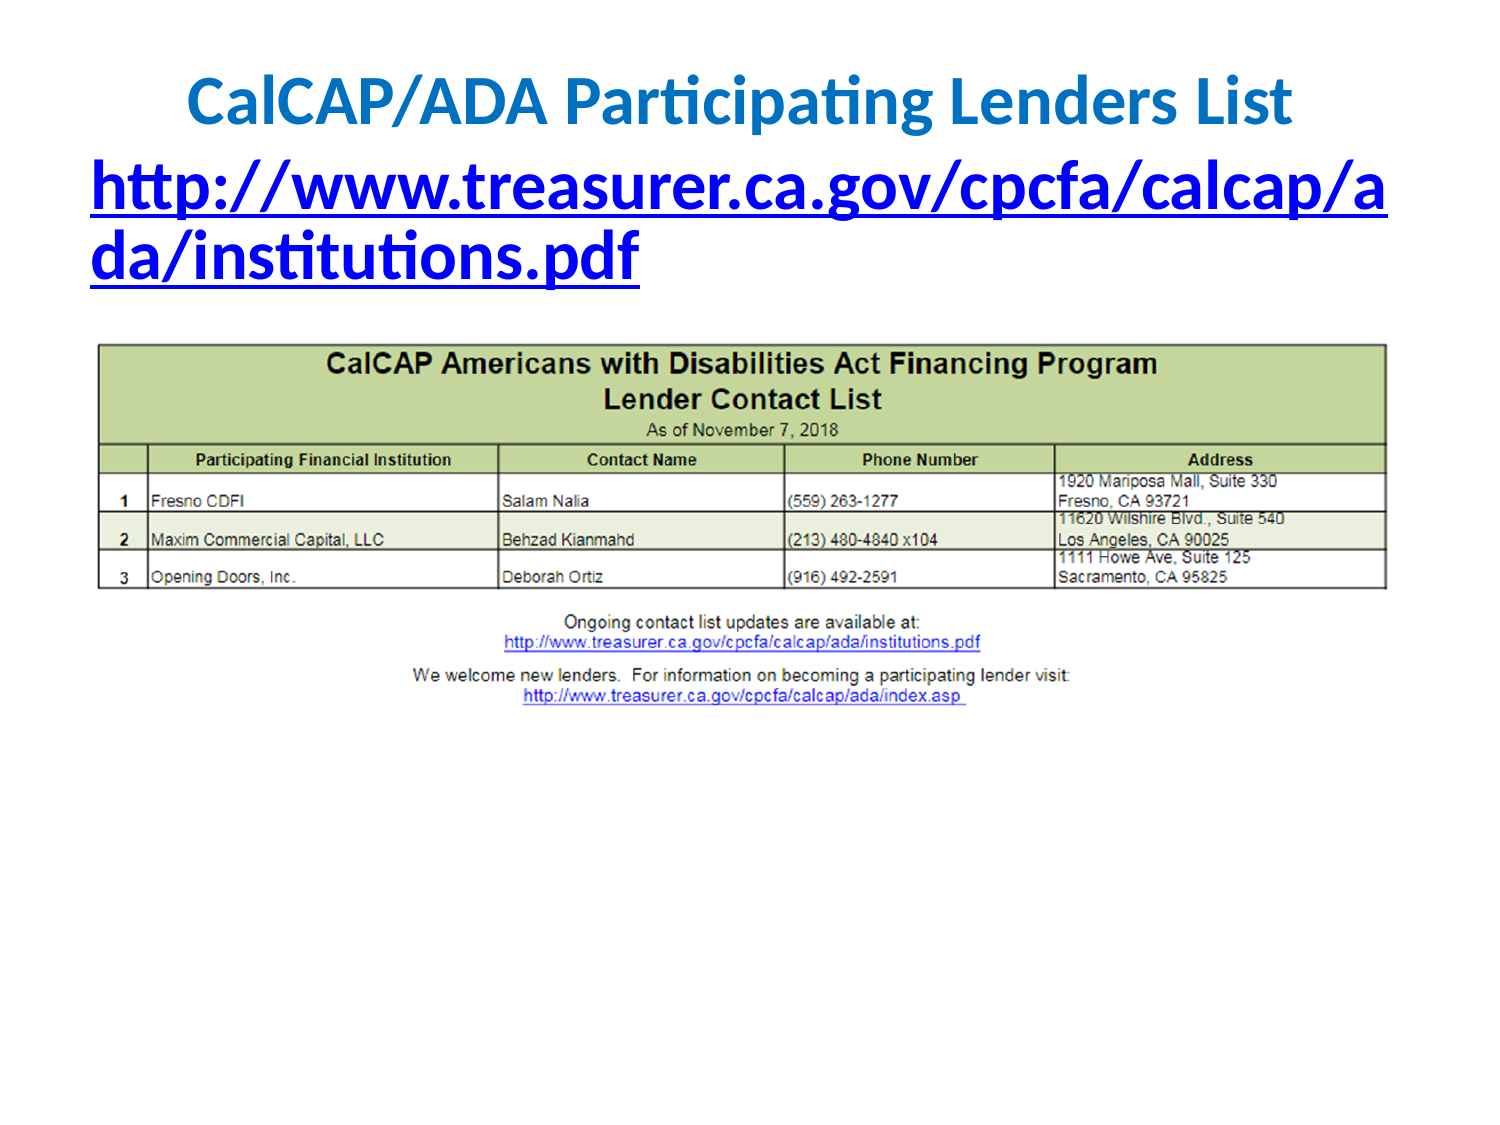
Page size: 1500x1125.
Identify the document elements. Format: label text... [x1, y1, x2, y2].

title CalCAP/ADA Participating Lenders List http://www.treasurer.ca.gov/cpcfa/calcap/ada/institutions.pdf [75, 45, 1425, 233]
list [79, 317, 1413, 713]
